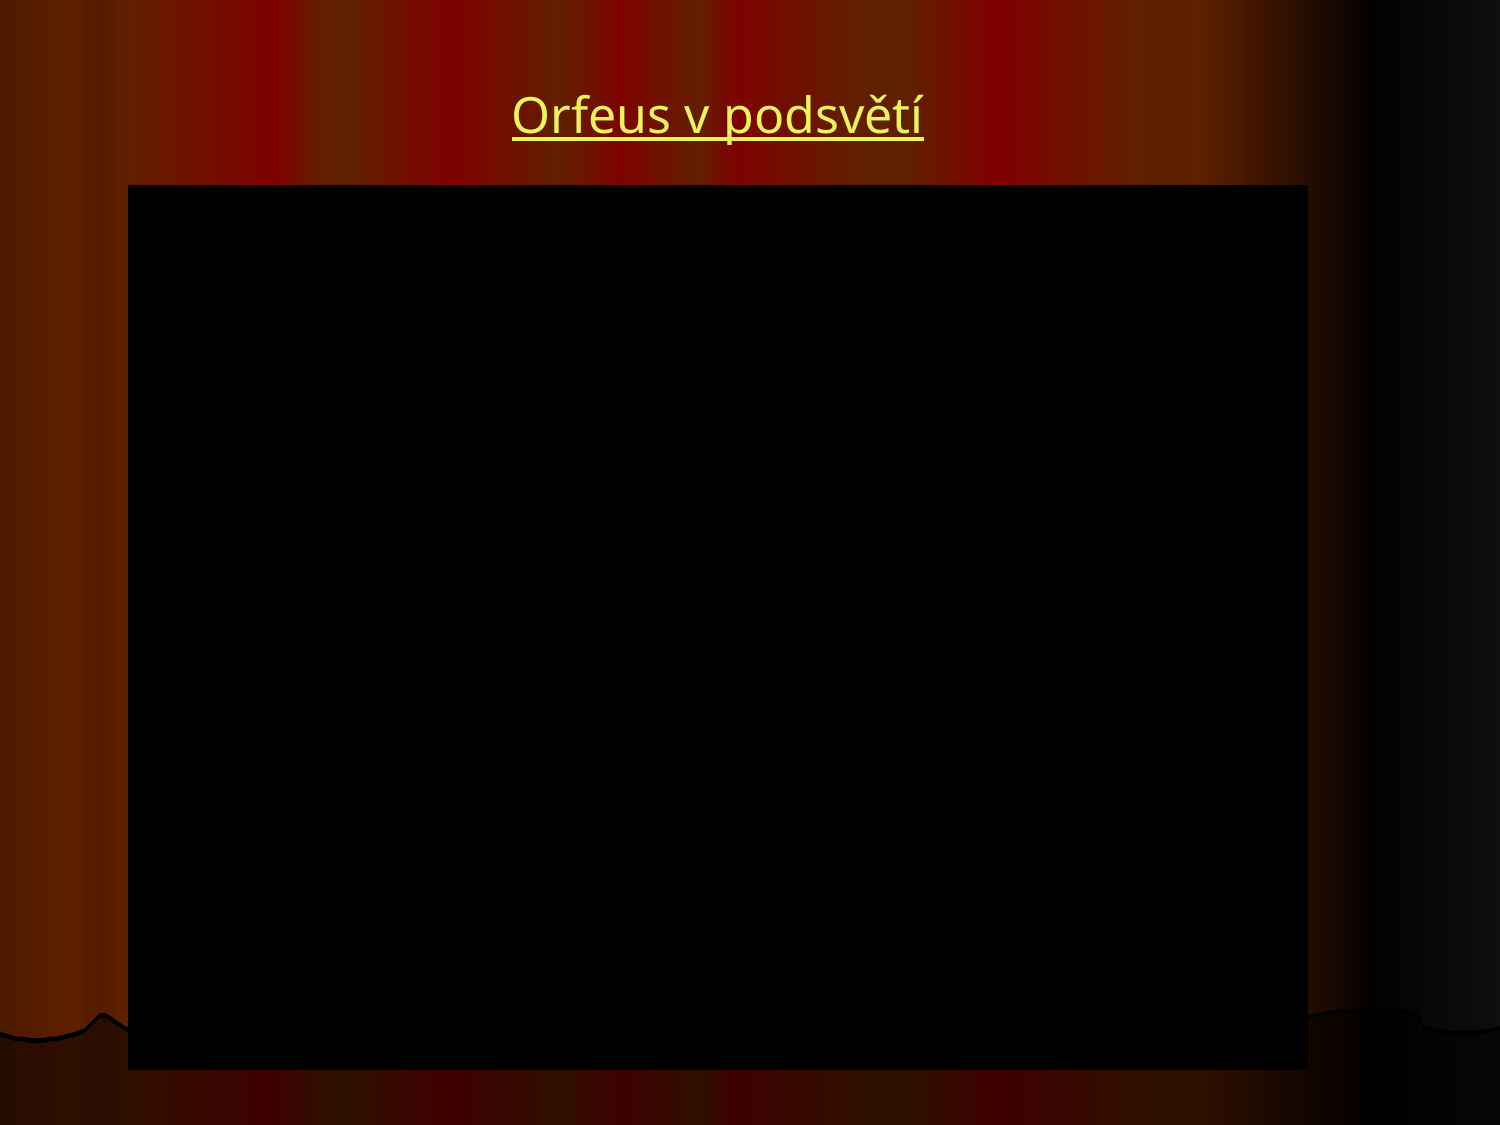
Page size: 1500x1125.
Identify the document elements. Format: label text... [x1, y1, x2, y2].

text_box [126, 184, 1309, 1071]
text_box Orfeus v podsvětí [489, 75, 947, 159]
